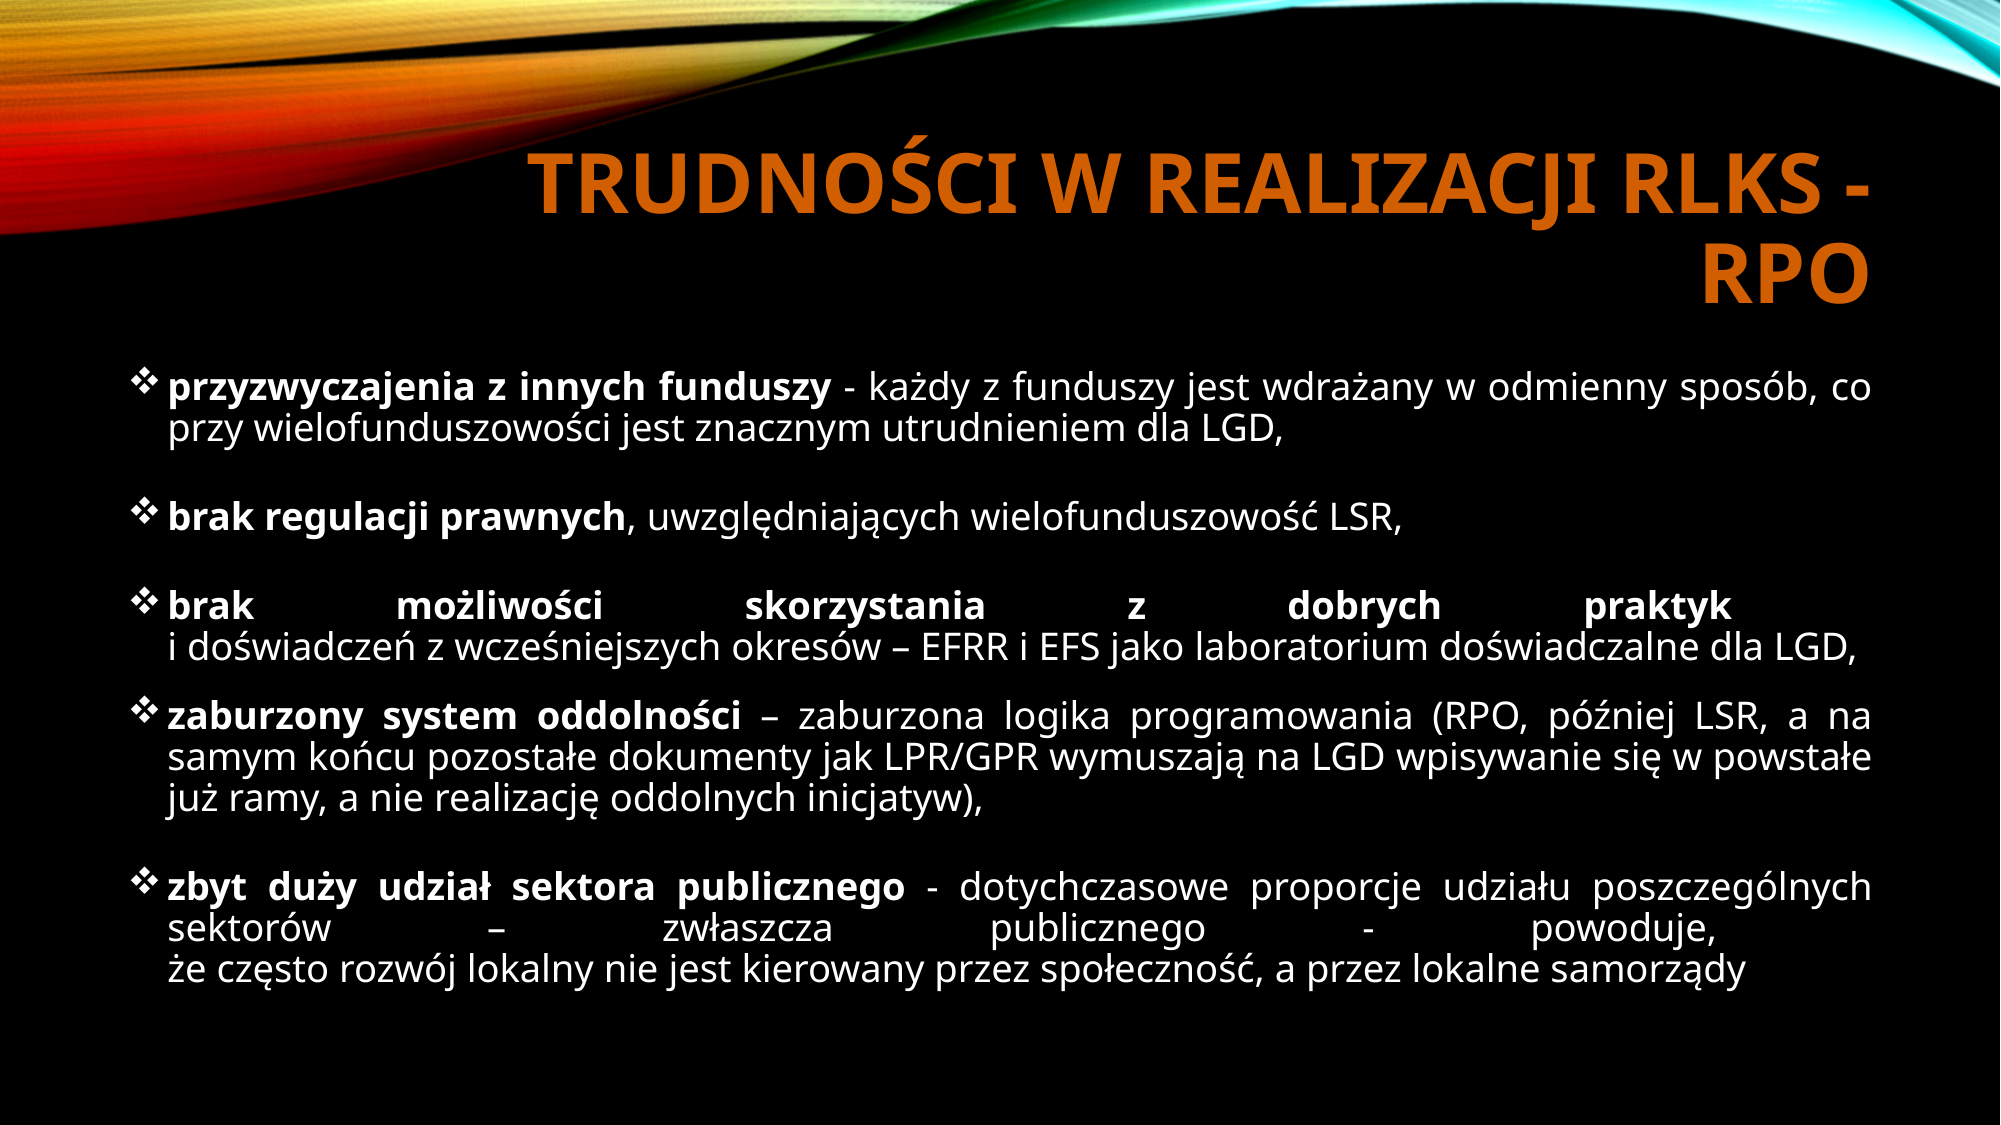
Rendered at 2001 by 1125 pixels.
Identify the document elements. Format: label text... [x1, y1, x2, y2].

picture [0, 0, 2000, 237]
list przyzwyczajenia z innych funduszy - każdy z funduszy jest wdrażany w odmienny sposób, co przy wielofunduszowości jest znacznym utrudnieniem dla LGD, brak regulacji prawnych, uwzględniających wielofunduszowość LSR, brak możliwości skorzystania z dobrych praktyk i doświadczeń z wcześniejszych okresów – EFRR i EFS jako laboratorium doświadczalne dla LGD, zaburzony system oddolności – zaburzona logika programowania (RPO, później LSR, a na samym końcu pozostałe dokumenty jak LPR/GPR wymuszają na LGD wpisywanie się w powstałe już ramy, a nie realizację oddolnych inicjatyw), zbyt duży udział sektora publicznego - dotychczasowe proporcje udziału poszczególnych sektorów – zwłaszcza publicznego - powoduje, że często rozwój lokalny nie jest kierowany przez społeczność, a przez lokalne samorządy [112, 360, 1888, 1021]
title TRUDNOŚCI W REALIZACJI RLKS - RPO [474, 125, 1888, 338]
